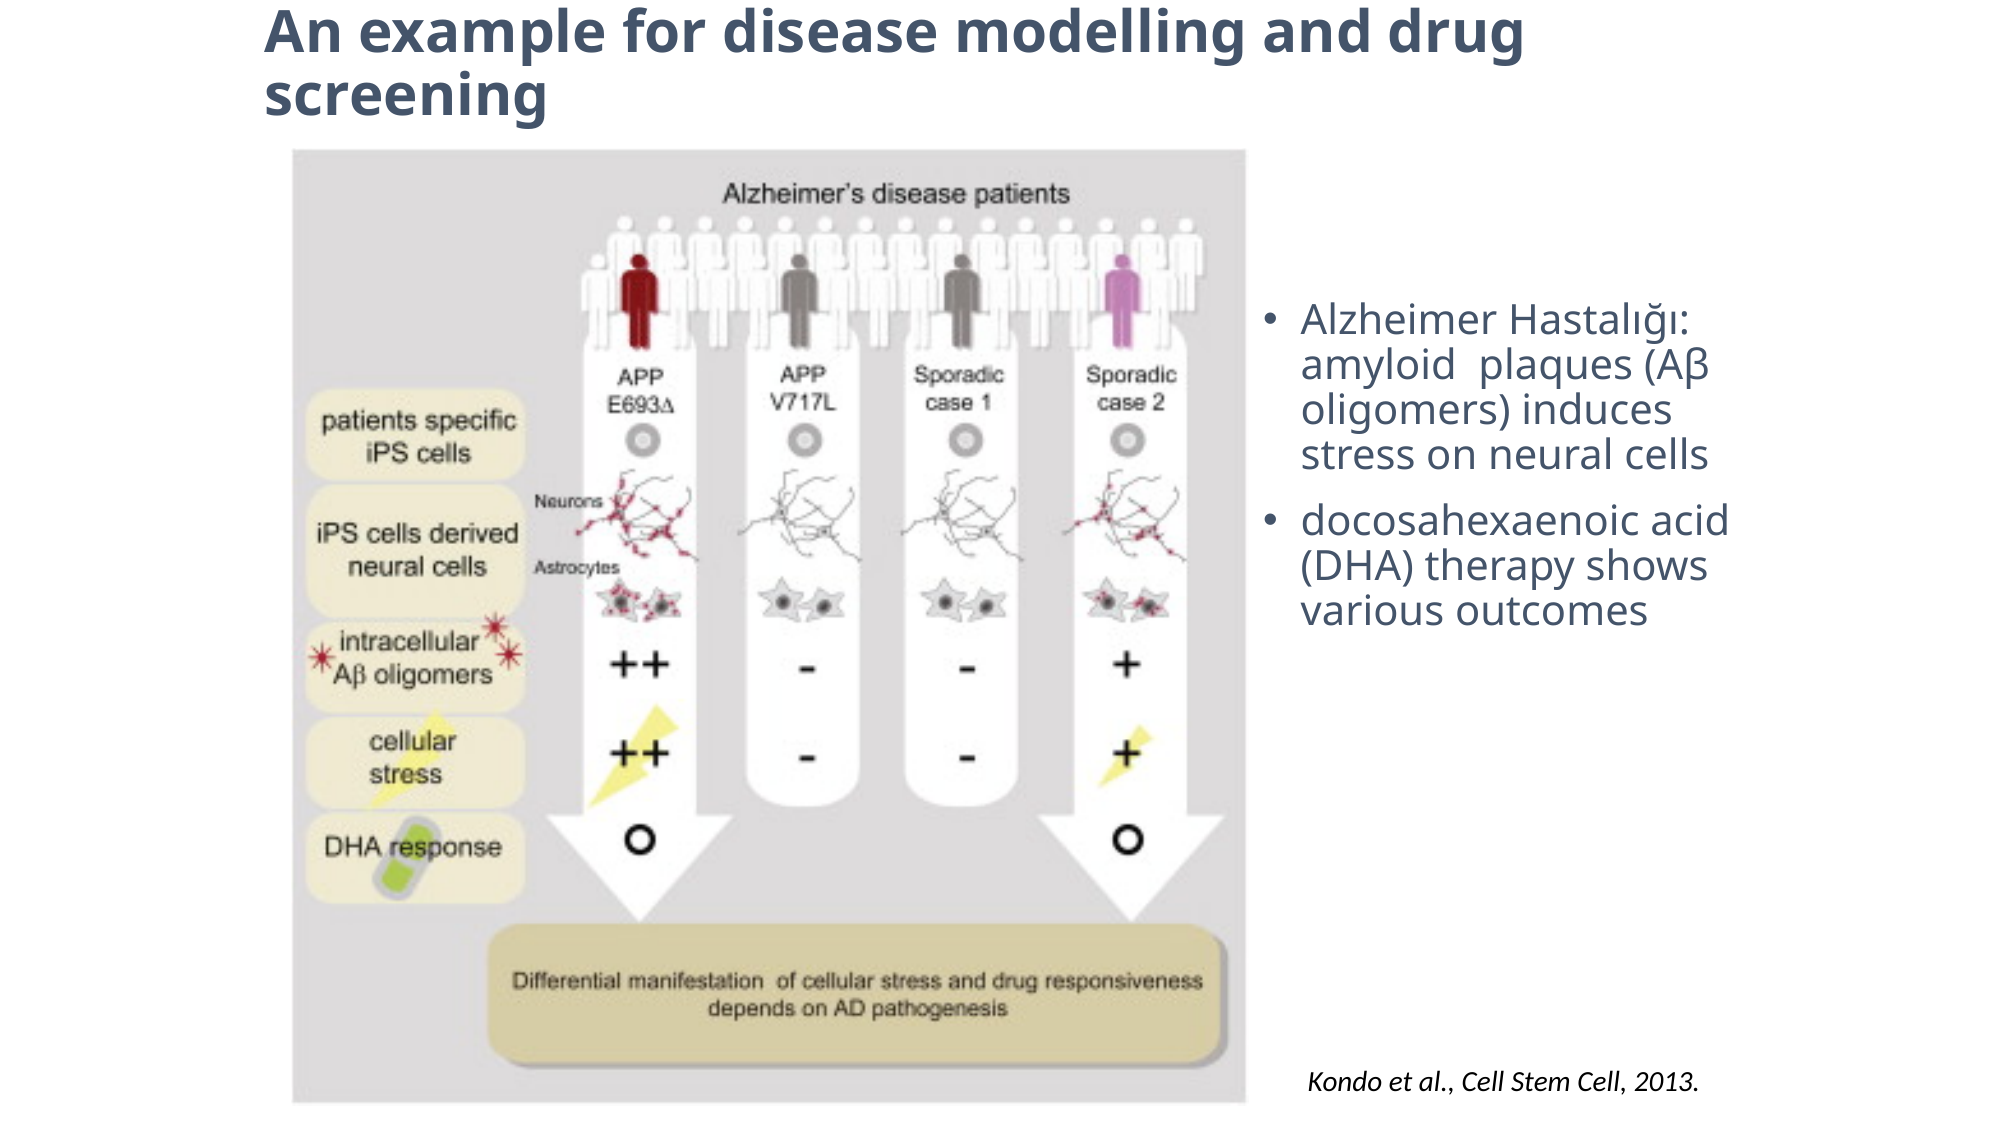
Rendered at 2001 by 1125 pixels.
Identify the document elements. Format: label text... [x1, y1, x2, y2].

picture [291, 148, 1249, 1106]
list Alzheimer Hastalığı: amyloid plaques (Aβ oligomers) induces stress on neural cells docosahexaenoic acid (DHA) therapy shows various outcomes [1249, 290, 1750, 1079]
title An example for disease modelling and drug screening [249, 0, 1750, 160]
text_box Kondo et al., Cell Stem Cell, 2013. [1292, 1054, 1750, 1105]
